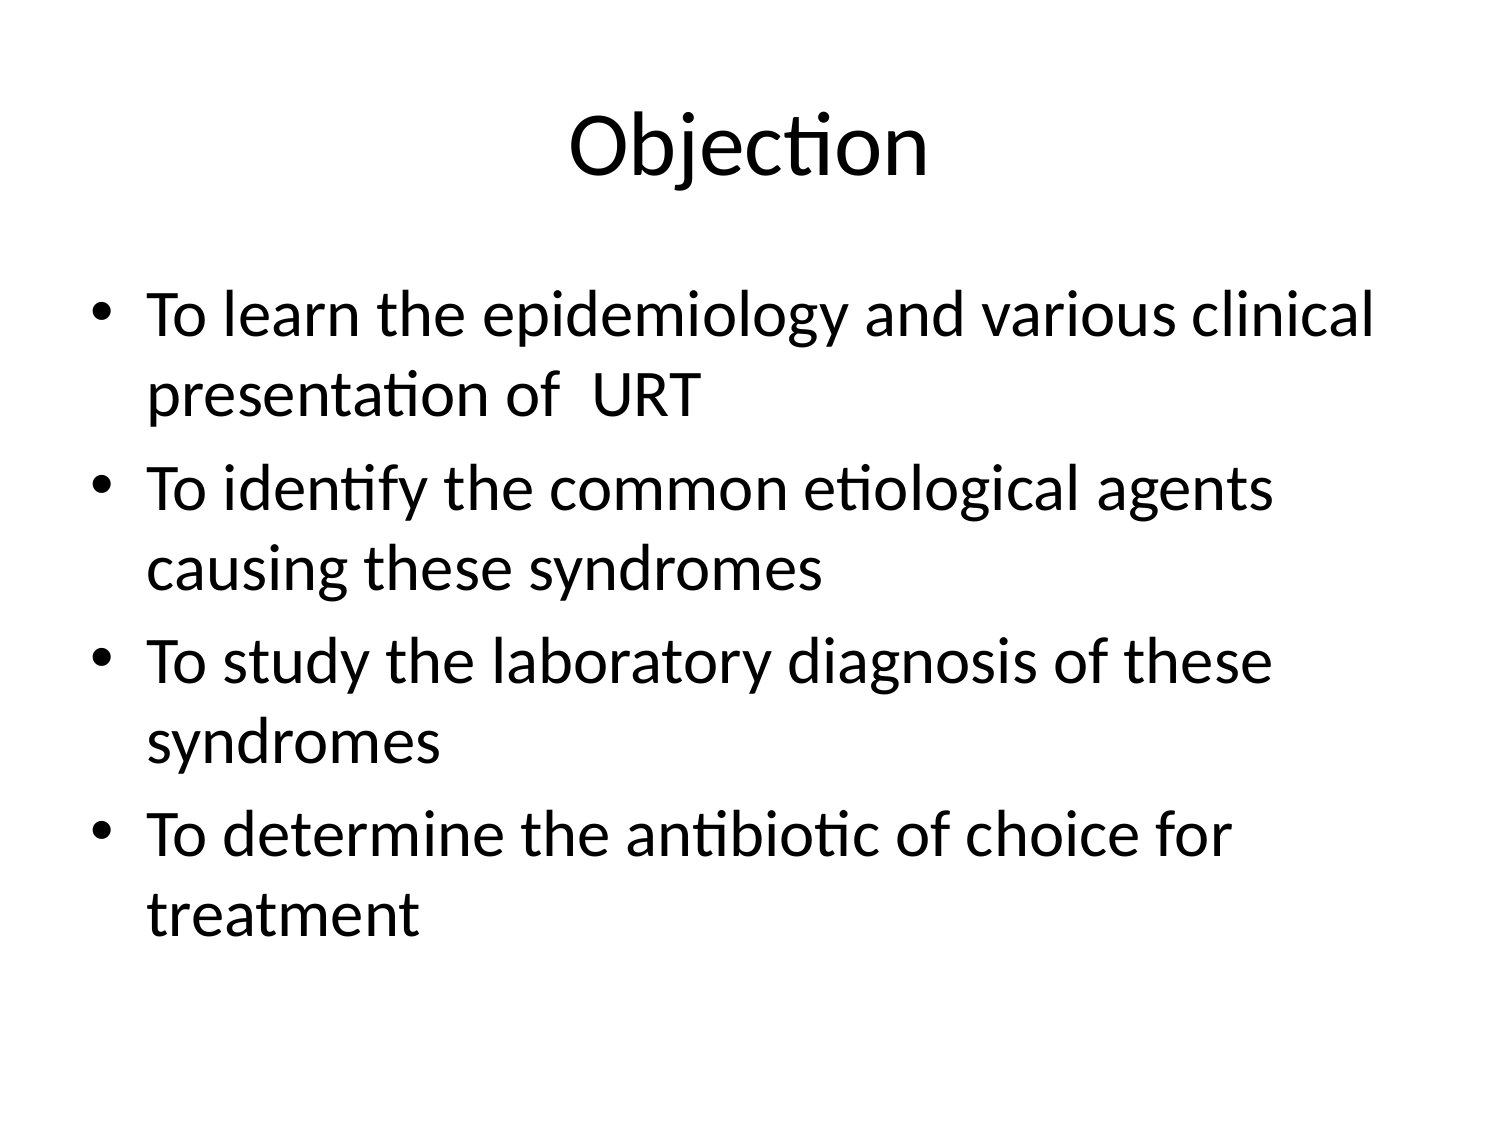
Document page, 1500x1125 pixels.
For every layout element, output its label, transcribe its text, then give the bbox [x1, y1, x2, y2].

title Objection [75, 45, 1425, 233]
list To learn the epidemiology and various clinical presentation of URT To identify the common etiological agents causing these syndromes To study the laboratory diagnosis of these syndromes To determine the antibiotic of choice for treatment [75, 262, 1425, 1005]
